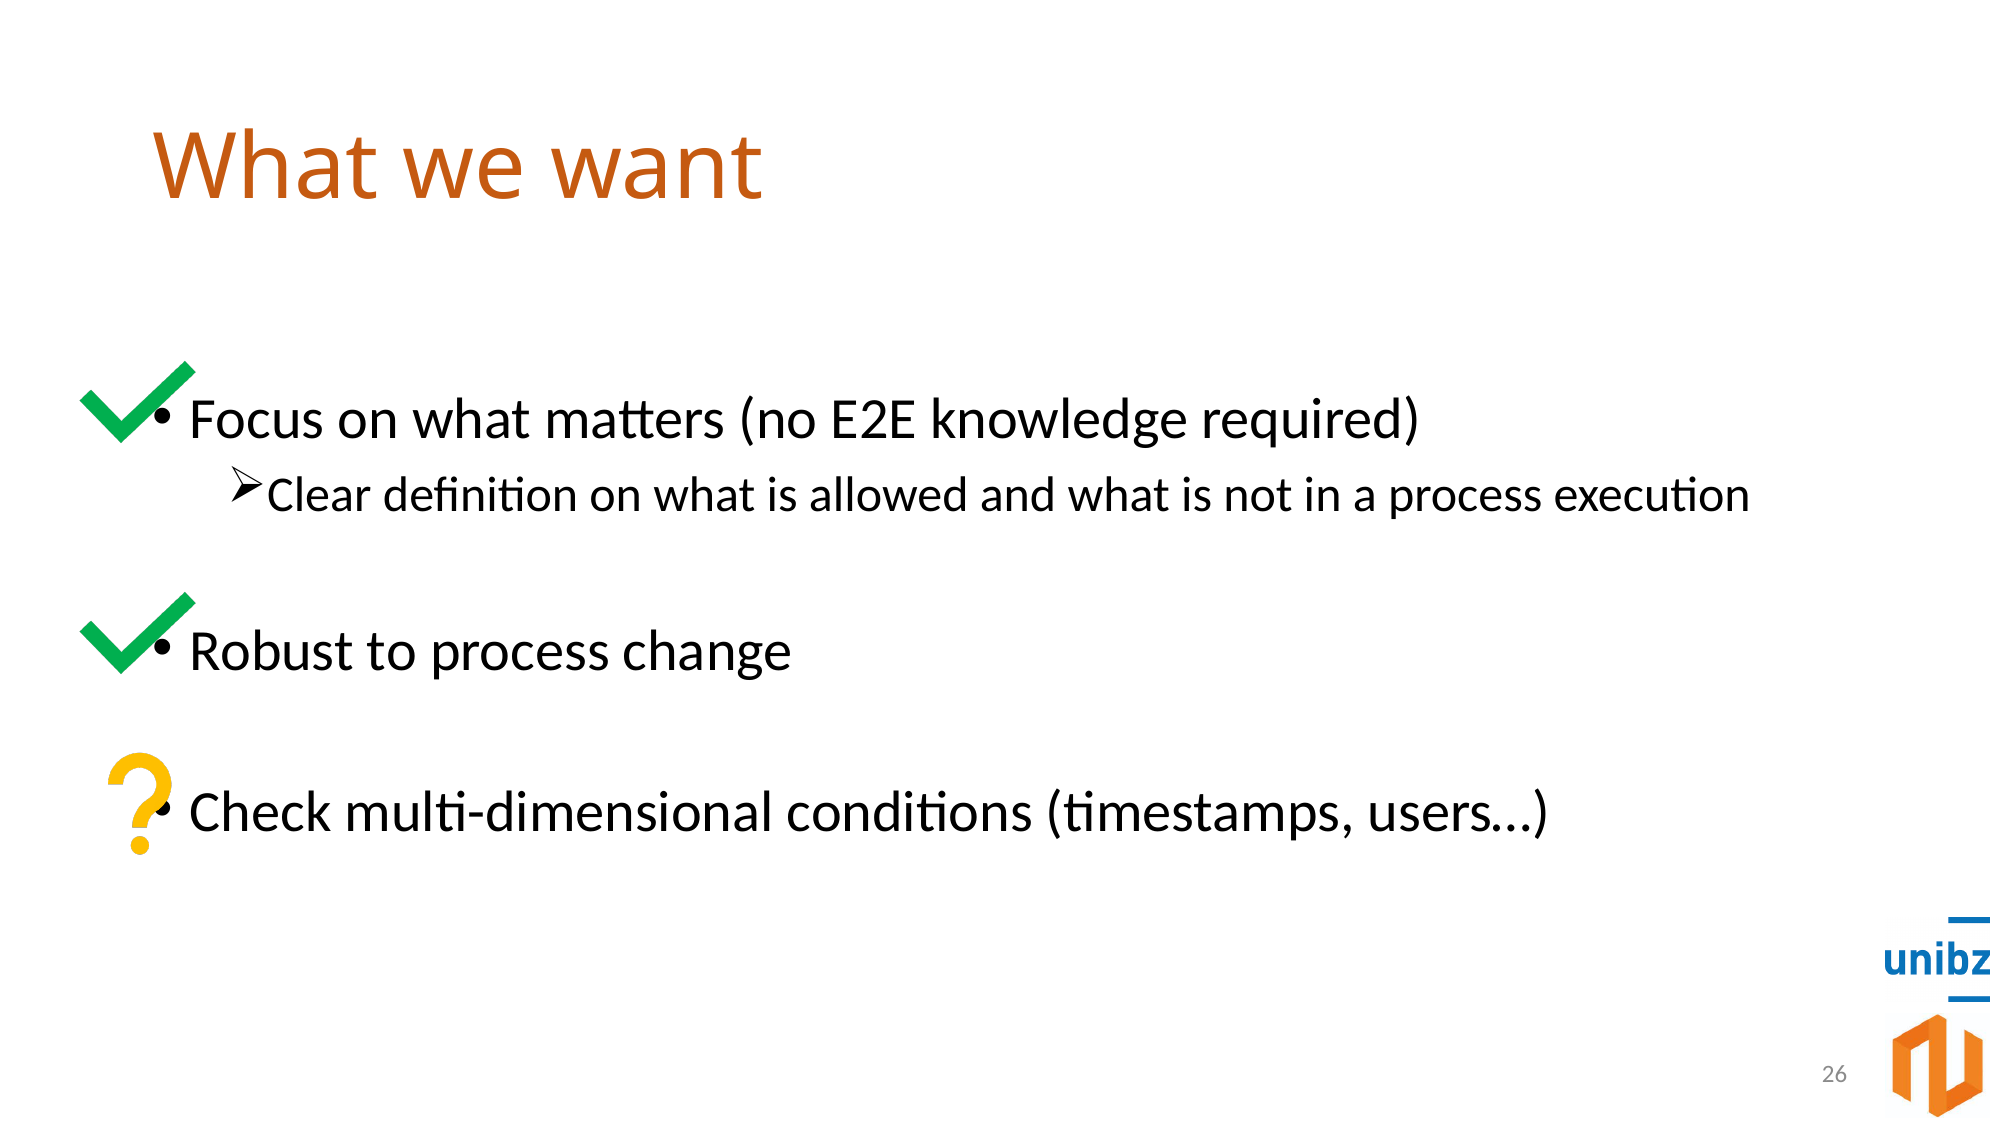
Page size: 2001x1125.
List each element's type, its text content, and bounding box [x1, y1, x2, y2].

picture [78, 342, 197, 461]
picture [1885, 1013, 1990, 1118]
list Focus on what matters (no E2E knowledge required) Clear definition on what is allowed and what is not in a process execution Robust to process change Check multi-dimensional conditions (timestamps, users…) [137, 303, 1863, 1017]
title What we want [137, 59, 1863, 278]
slide_number 26 [1412, 1042, 1863, 1103]
picture [78, 573, 197, 692]
picture [1885, 917, 1990, 1002]
picture [80, 744, 199, 863]
